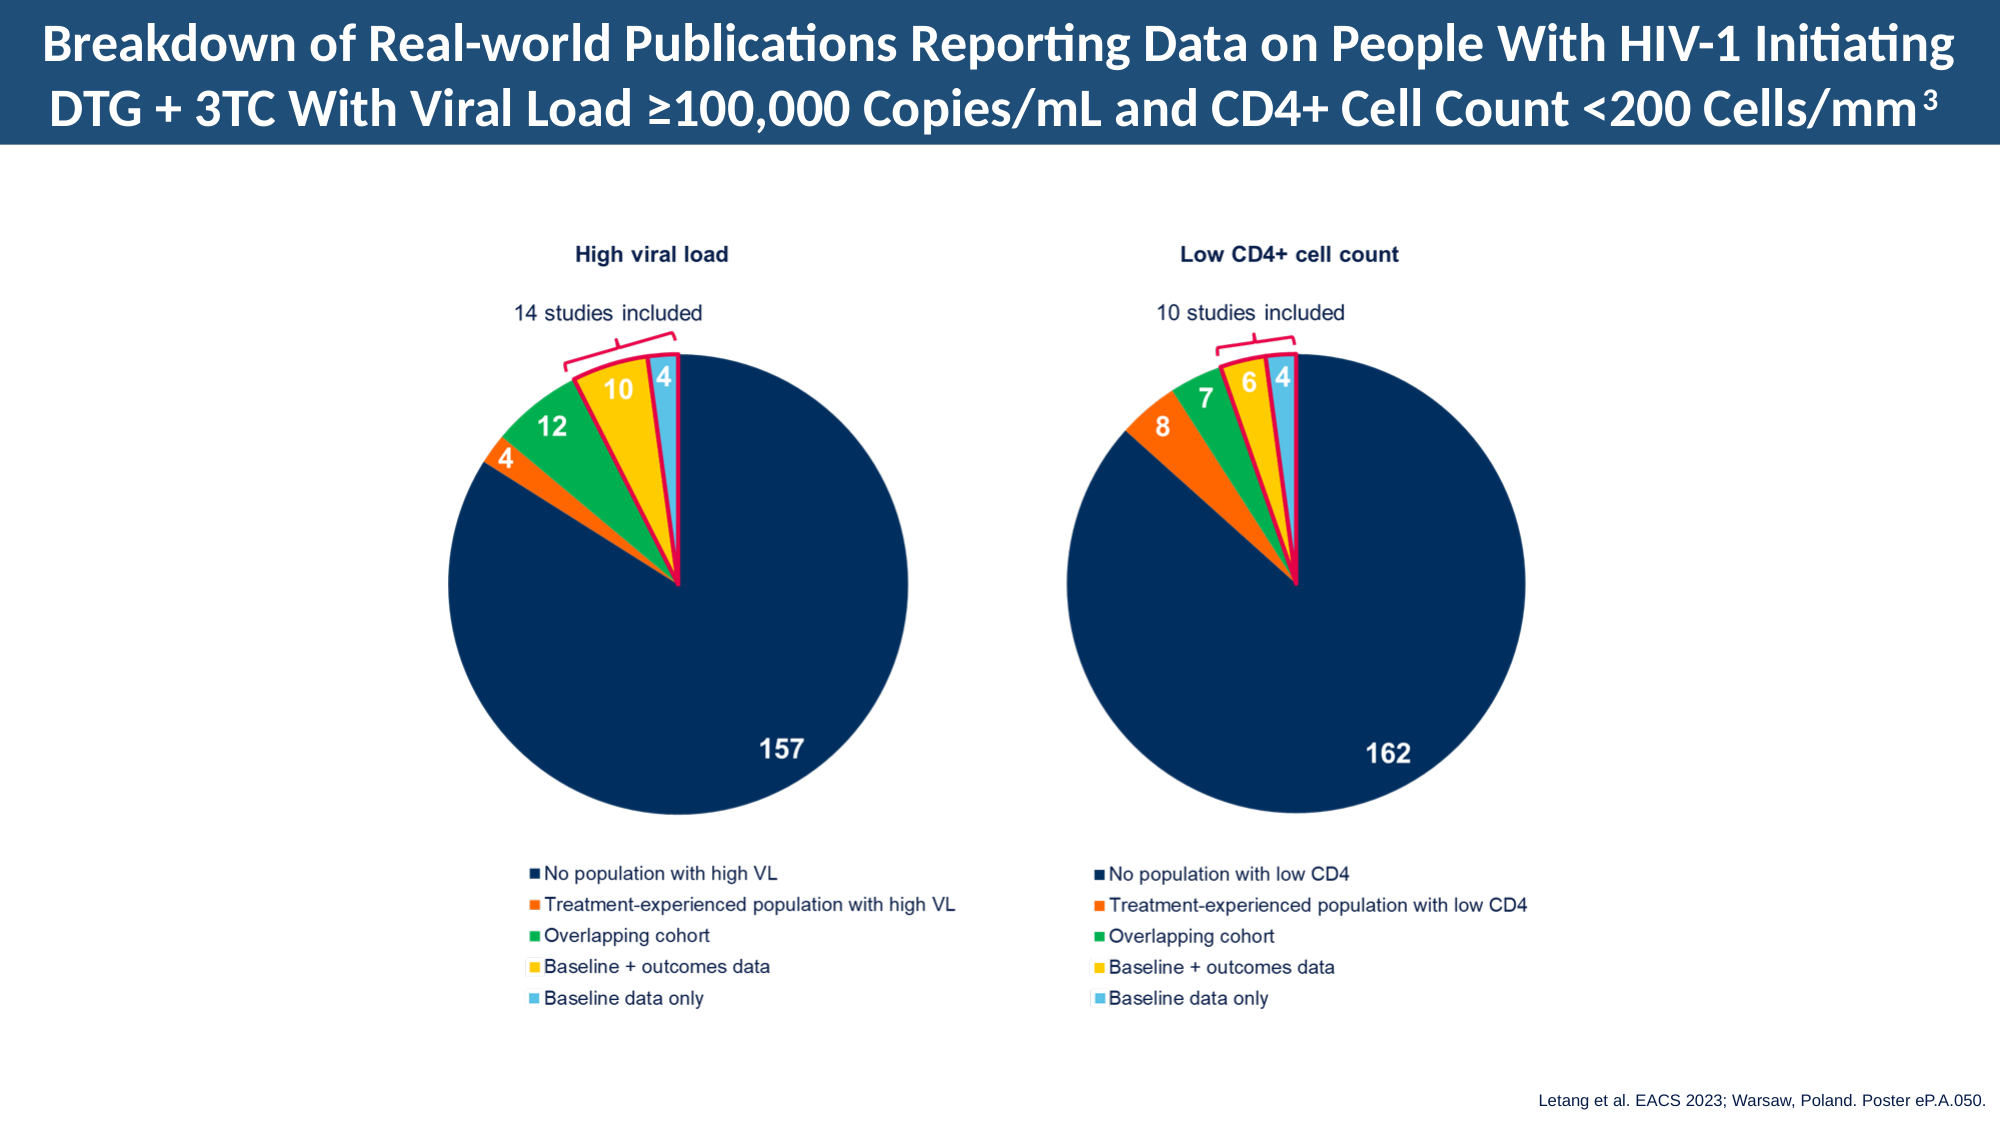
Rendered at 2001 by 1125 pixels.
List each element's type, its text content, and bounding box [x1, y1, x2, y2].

text_box Breakdown of Real-world Publications Reporting Data on People With HIV-1 Initiating DTG + 3TC With Viral Load ≥100,000 Copies/mL and CD4+ Cell Count <200 Cells/mm3 [0, 0, 2000, 145]
picture [236, 233, 1767, 1028]
text_box Letang et al. EACS 2023; Warsaw, Poland. Poster eP.A.050. [1496, 1089, 1988, 1120]
